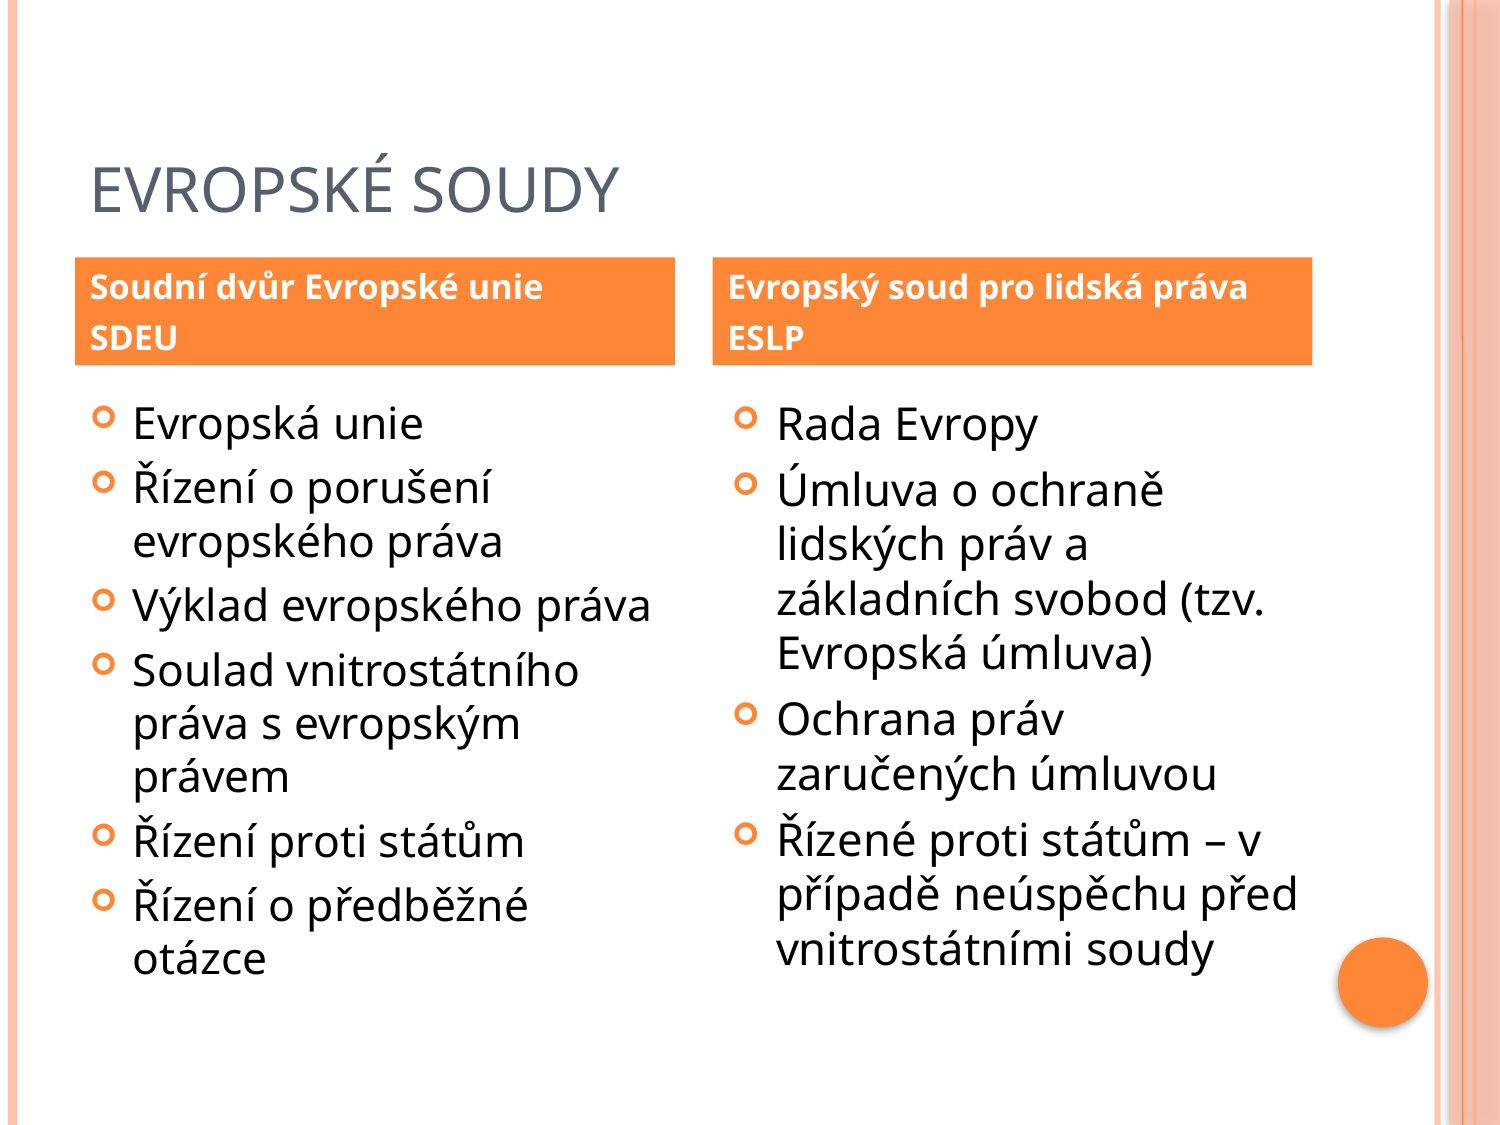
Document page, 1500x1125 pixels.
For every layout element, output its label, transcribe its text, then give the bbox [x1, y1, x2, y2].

list Evropská unie Řízení o porušení evropského práva Výklad evropského práva Soulad vnitrostátního práva s evropským právem Řízení proti státům Řízení o předběžné otázce [75, 387, 675, 1025]
list Soudní dvůr Evropské unie SDEU [75, 257, 675, 366]
list Rada Evropy Úmluva o ochraně lidských práv a základních svobod (tzv. Evropská úmluva) Ochrana práv zaručených úmluvou Řízené proti státům – v případě neúspěchu před vnitrostátními soudy [717, 387, 1318, 1025]
list Evropský soud pro lidská práva ESLP [712, 257, 1313, 366]
title Evropské soudy [75, 44, 1313, 233]
